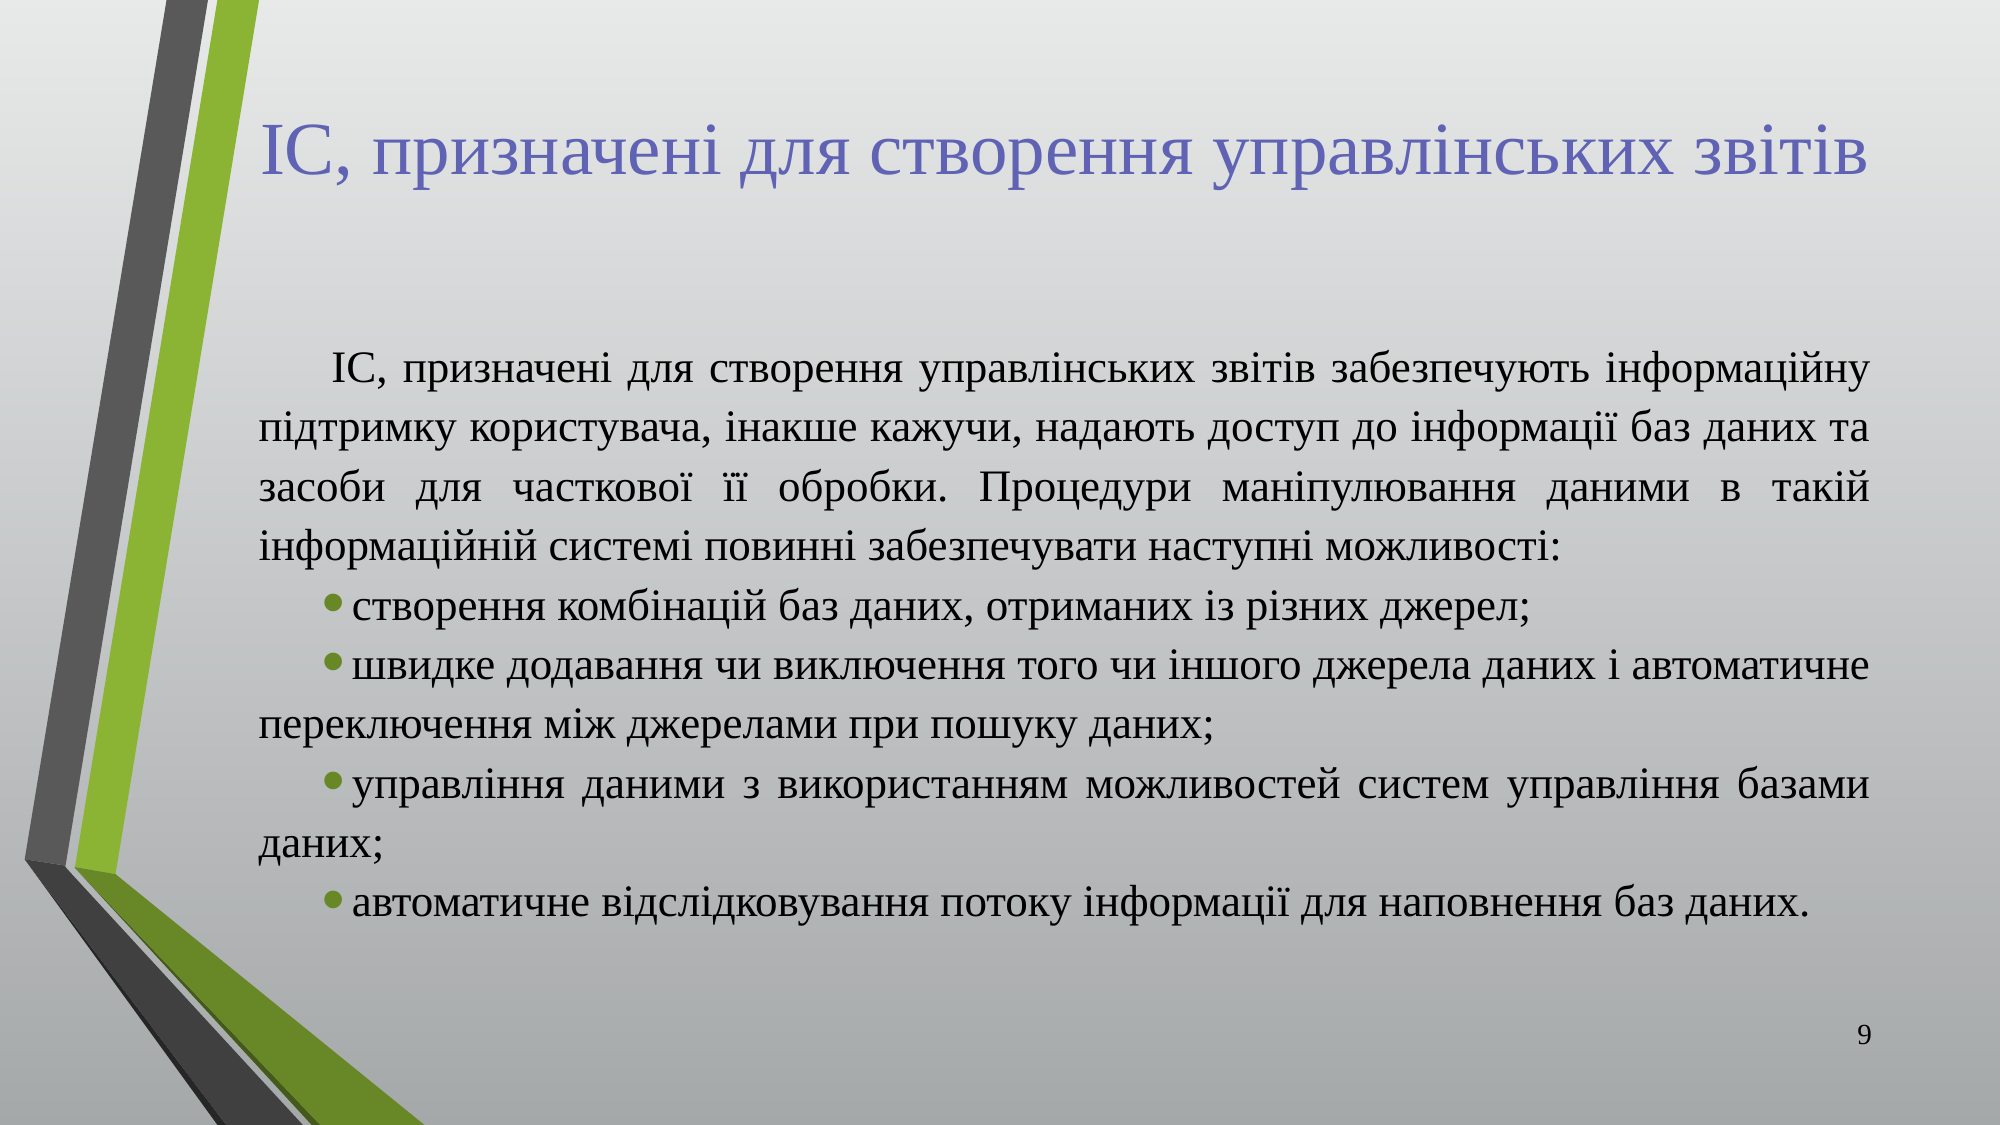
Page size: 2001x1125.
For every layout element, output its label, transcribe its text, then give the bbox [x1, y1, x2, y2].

title ІС, призначені для створення управлінських звітів [243, 1, 1887, 289]
slide_number 9 [1796, 1002, 1887, 1063]
list ІС, призначені для створення управлінських звітів забезпечують інформаційну підтримку користувача, інакше кажучи, надають доступ до інформації баз даних та засоби для часткової її обробки. Процедури маніпулювання даними в такій інформаційній системі повинні забезпечувати наступні можливості: створення комбінацій баз даних, отриманих із різних джерел; швидке додавання чи виключення того чи іншого джерела даних і автоматичне переключення між джерелами при пошуку даних; управління даними з використанням можливостей систем управління базами даних; автоматичне відслідковування потоку інформації для наповнення баз даних. [243, 324, 1887, 989]
